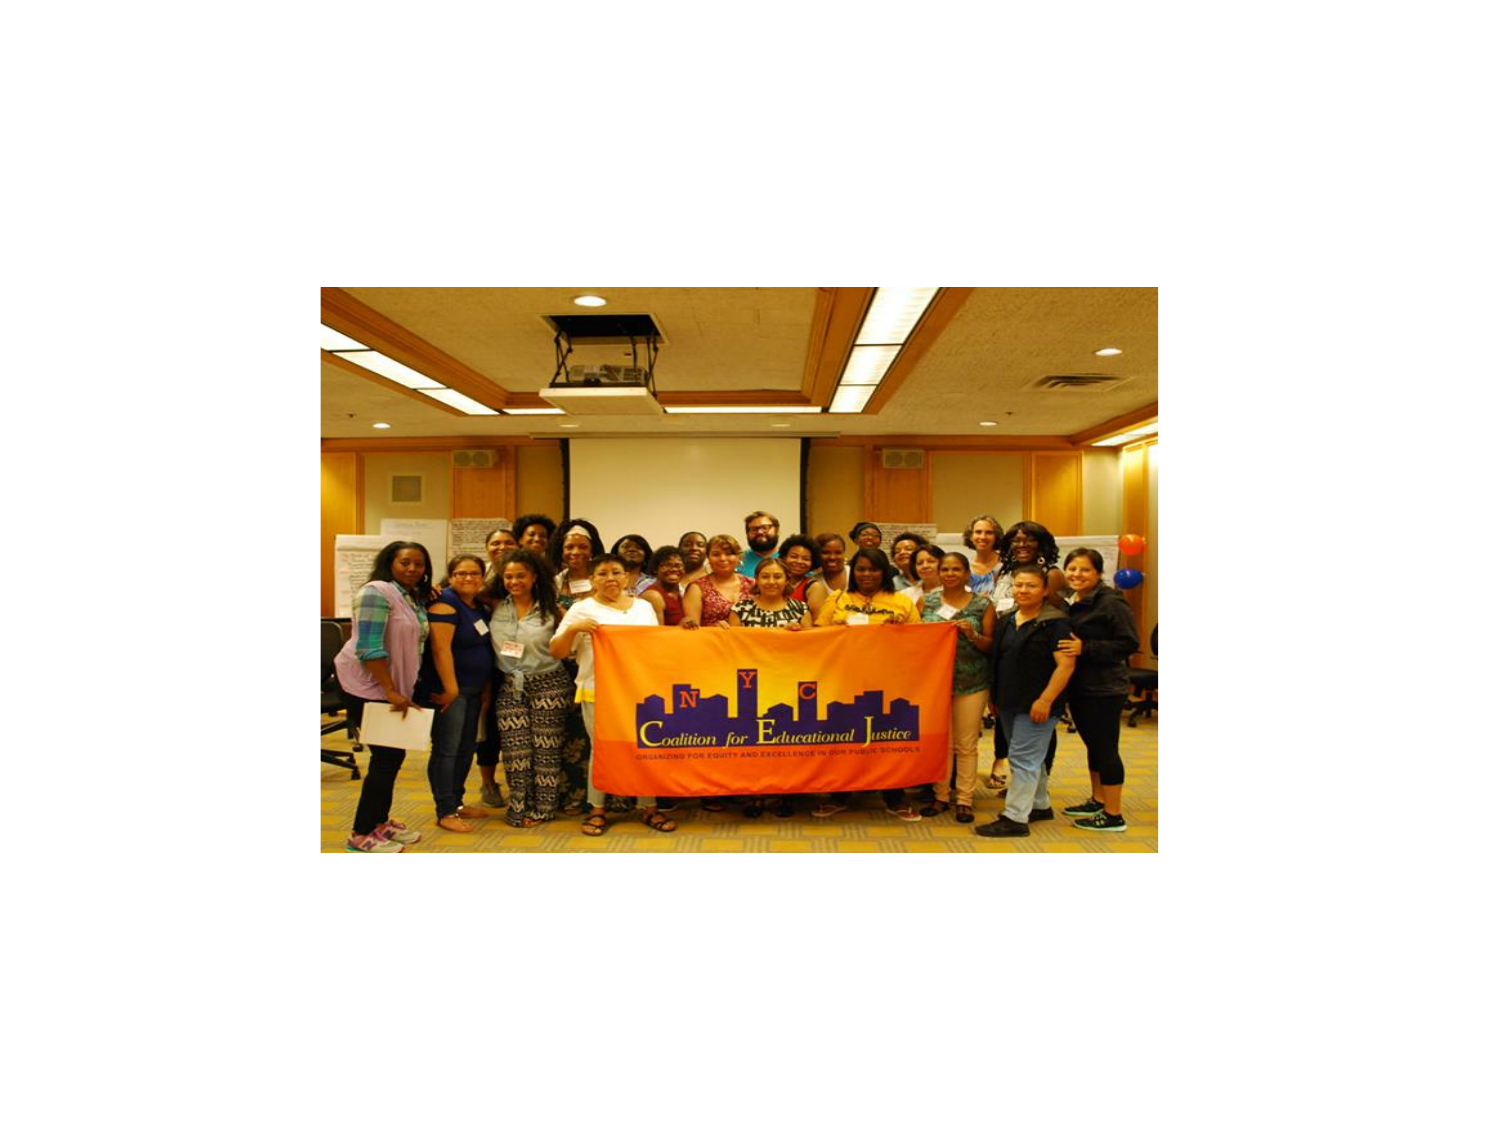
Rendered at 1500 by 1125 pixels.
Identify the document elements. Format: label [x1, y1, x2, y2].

list [320, 287, 1159, 853]
